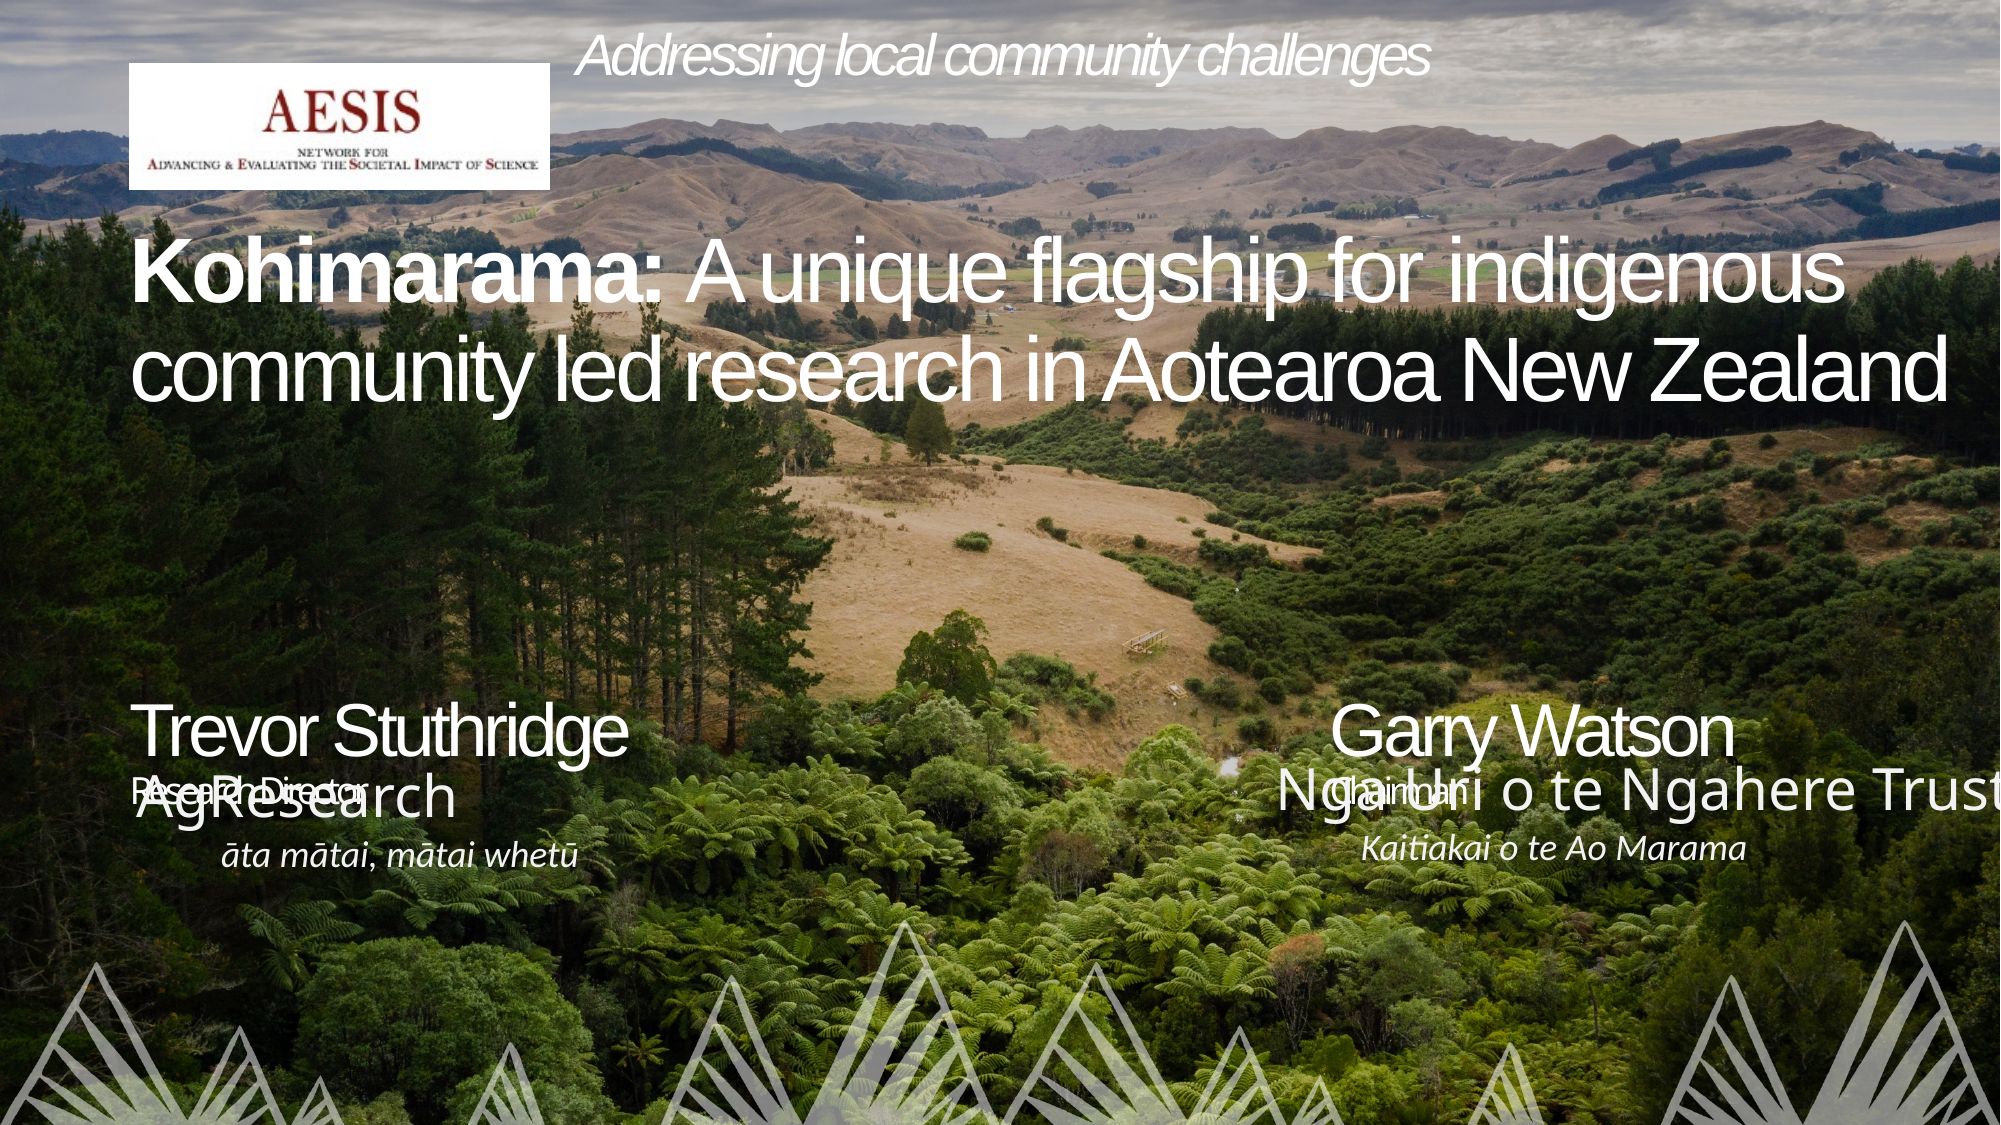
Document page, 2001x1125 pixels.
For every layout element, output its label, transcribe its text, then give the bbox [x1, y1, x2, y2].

title Addressing local community challenges Kohimarama: A unique flagship for indigenous community led research in Aotearoa New Zealand Trevor Stuthridge Garry Watson Research Director Chairman [129, 163, 1984, 715]
text_box Nga Uri o te Ngahere Trust Kaitiakai o te Ao Marama [1261, 745, 2000, 875]
text_box AgResearch āta mātai, mātai whetū [121, 752, 595, 882]
picture [0, 0, 2000, 1125]
